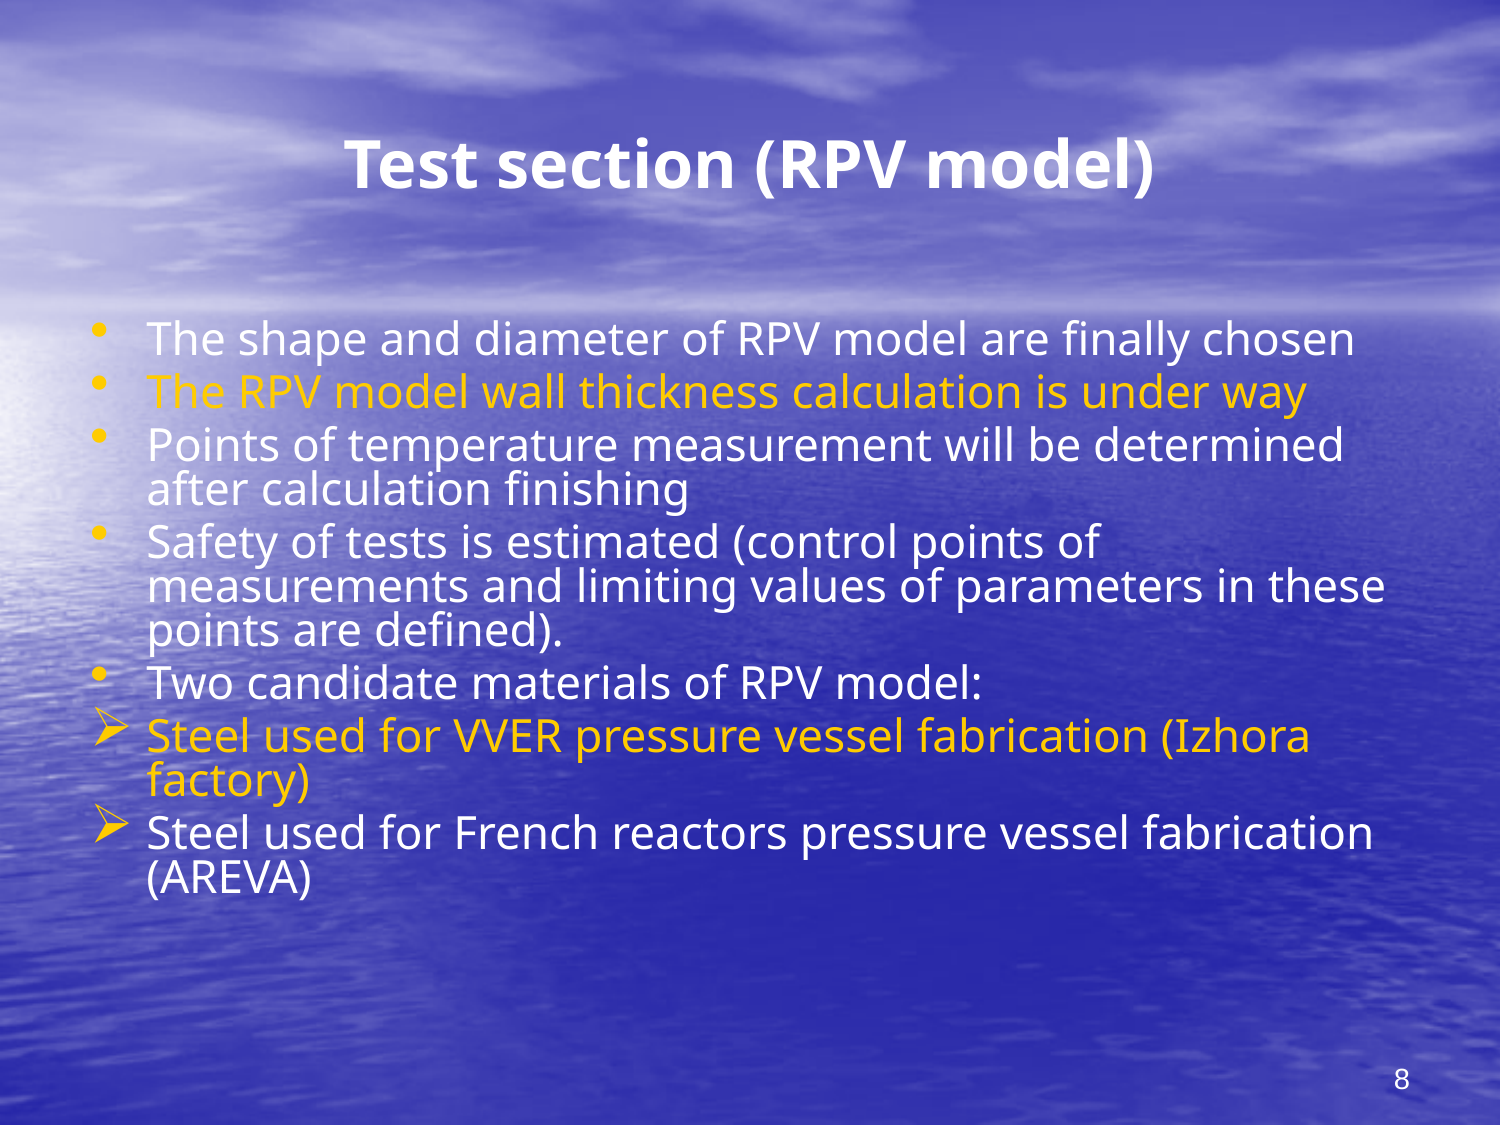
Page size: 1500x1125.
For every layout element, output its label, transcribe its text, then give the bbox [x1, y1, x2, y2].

title Test section (RPV model) [75, 47, 1425, 275]
list The shape and diameter of RPV model are finally chosen The RPV model wall thickness calculation is under way Points of temperature measurement will be determined after calculation finishing Safety of tests is estimated (control points of measurements and limiting values of parameters in these points are defined). Two candidate materials of RPV model: Steel used for VVER pressure vessel fabrication (Izhora factory) Steel used for French reactors pressure vessel fabrication (AREVA) [75, 312, 1425, 953]
slide_number 8 [1074, 1024, 1425, 1103]
